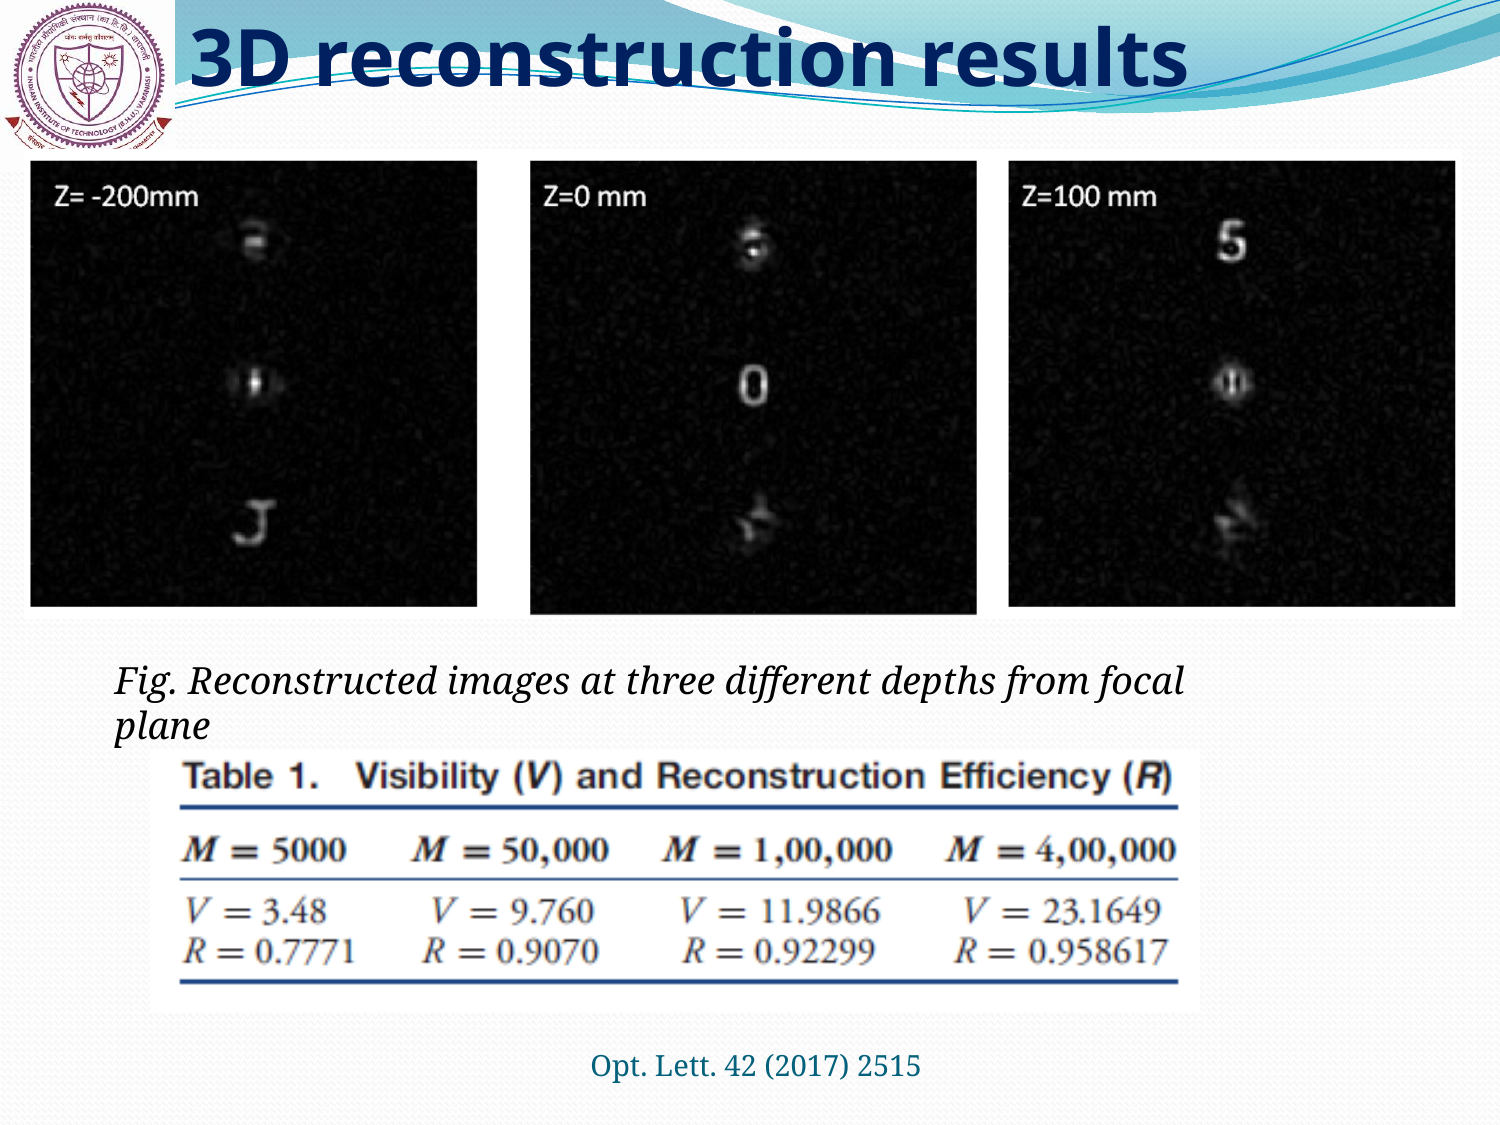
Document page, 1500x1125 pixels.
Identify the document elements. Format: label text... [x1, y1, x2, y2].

picture [149, 749, 1201, 1013]
text_box 3D reconstruction results [174, 0, 1313, 110]
picture [0, 0, 1463, 620]
text_box Fig. Reconstructed images at three different depths from focal plane [99, 649, 1288, 755]
text_box Opt. Lett. 42 (2017) 2515 [49, 1039, 1463, 1090]
